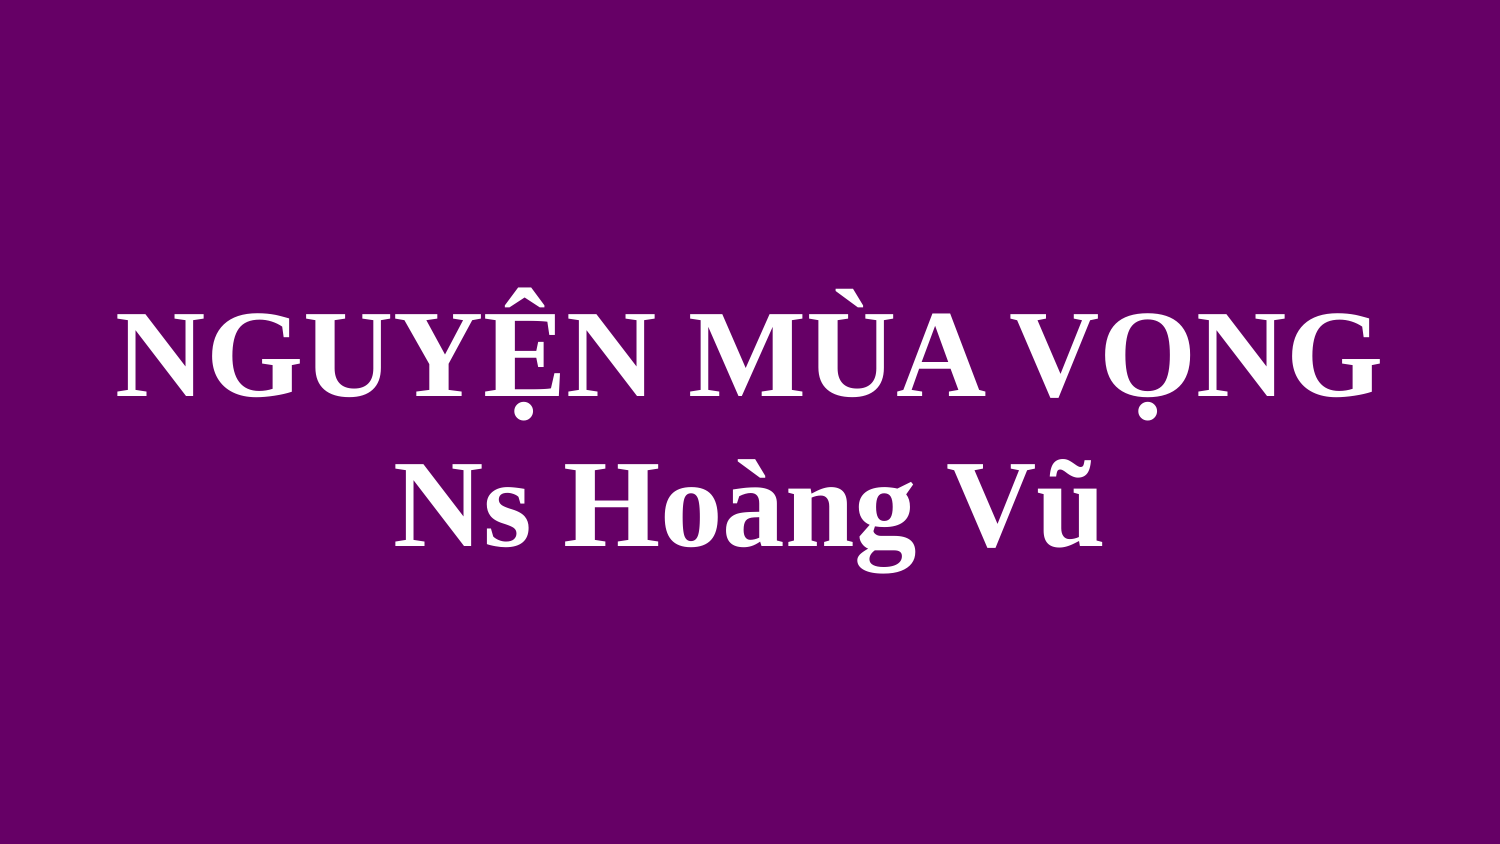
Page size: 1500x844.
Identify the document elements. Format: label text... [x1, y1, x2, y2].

title NGUYỆN MÙA VỌNG Ns Hoàng Vũ [0, 0, 1500, 844]
